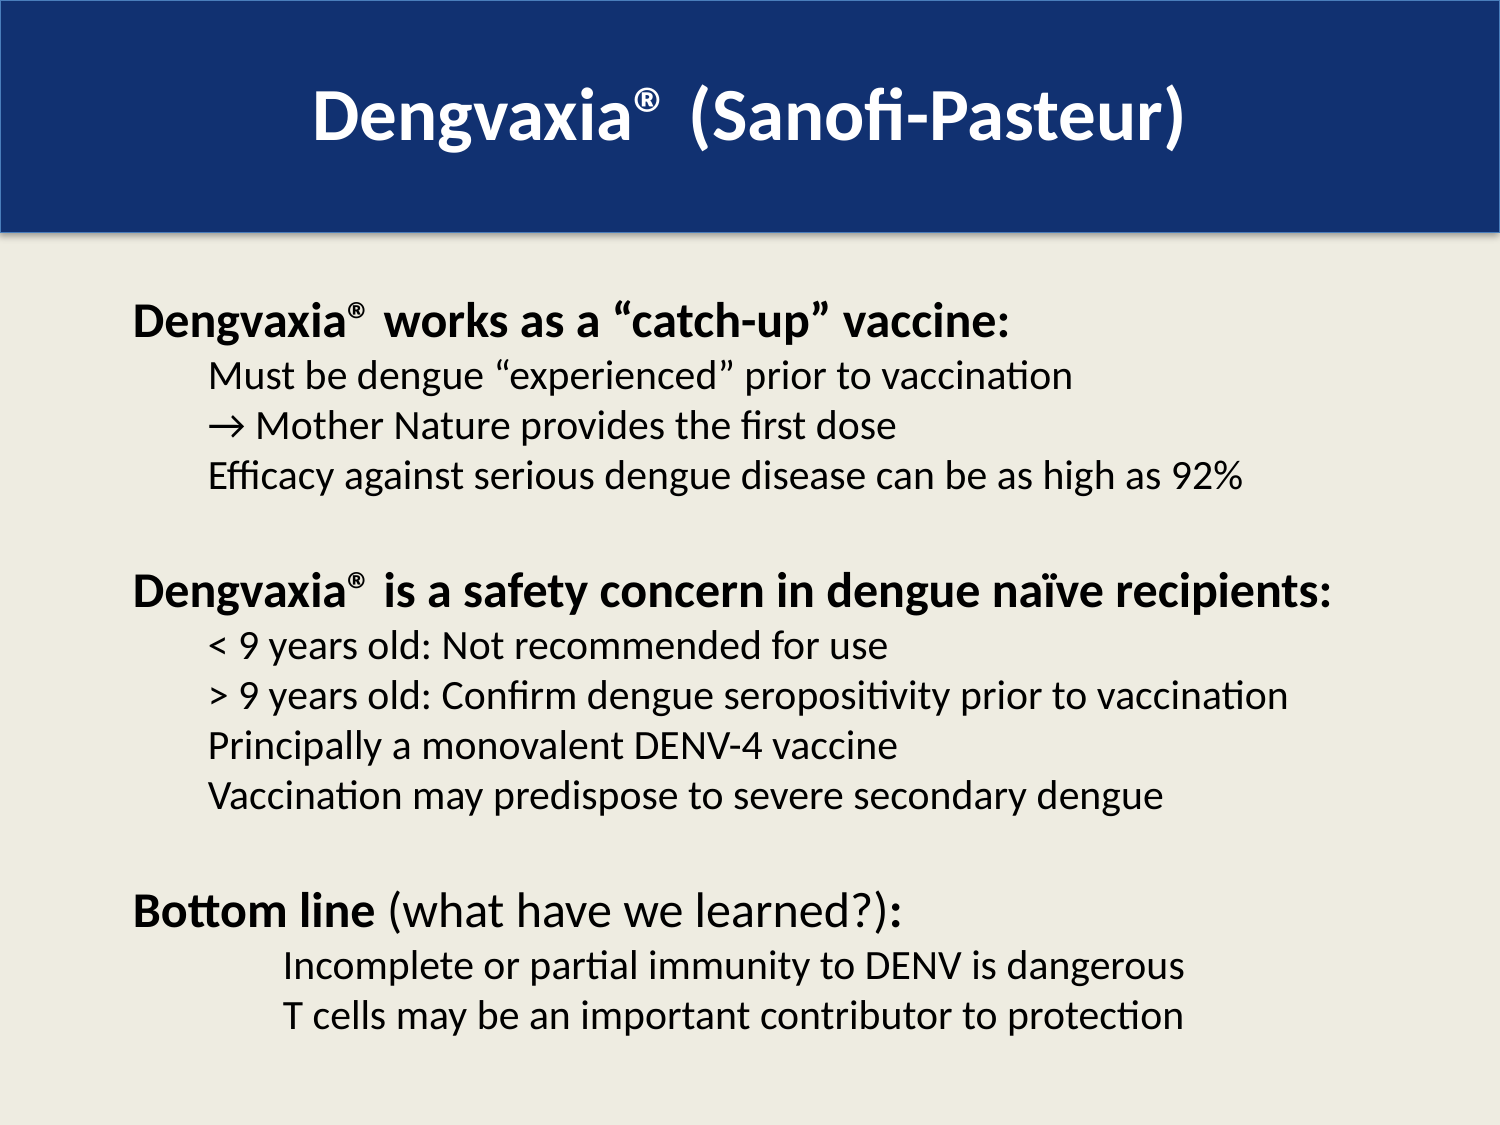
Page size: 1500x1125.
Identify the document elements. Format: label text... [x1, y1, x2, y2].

text_box Dengvaxia® works as a “catch-up” vaccine: Must be dengue “experienced” prior to vaccination → Mother Nature provides the first dose Efficacy against serious dengue disease can be as high as 92% Dengvaxia® is a safety concern in dengue naïve recipients: < 9 years old: Not recommended for use > 9 years old: Confirm dengue seropositivity prior to vaccination Principally a monovalent DENV-4 vaccine Vaccination may predispose to severe secondary dengue Bottom line (what have we learned?): Incomplete or partial immunity to DENV is dangerous T cells may be an important contributor to protection [118, 280, 1411, 1096]
title Dengvaxia® (Sanofi-Pasteur) [75, 16, 1425, 204]
